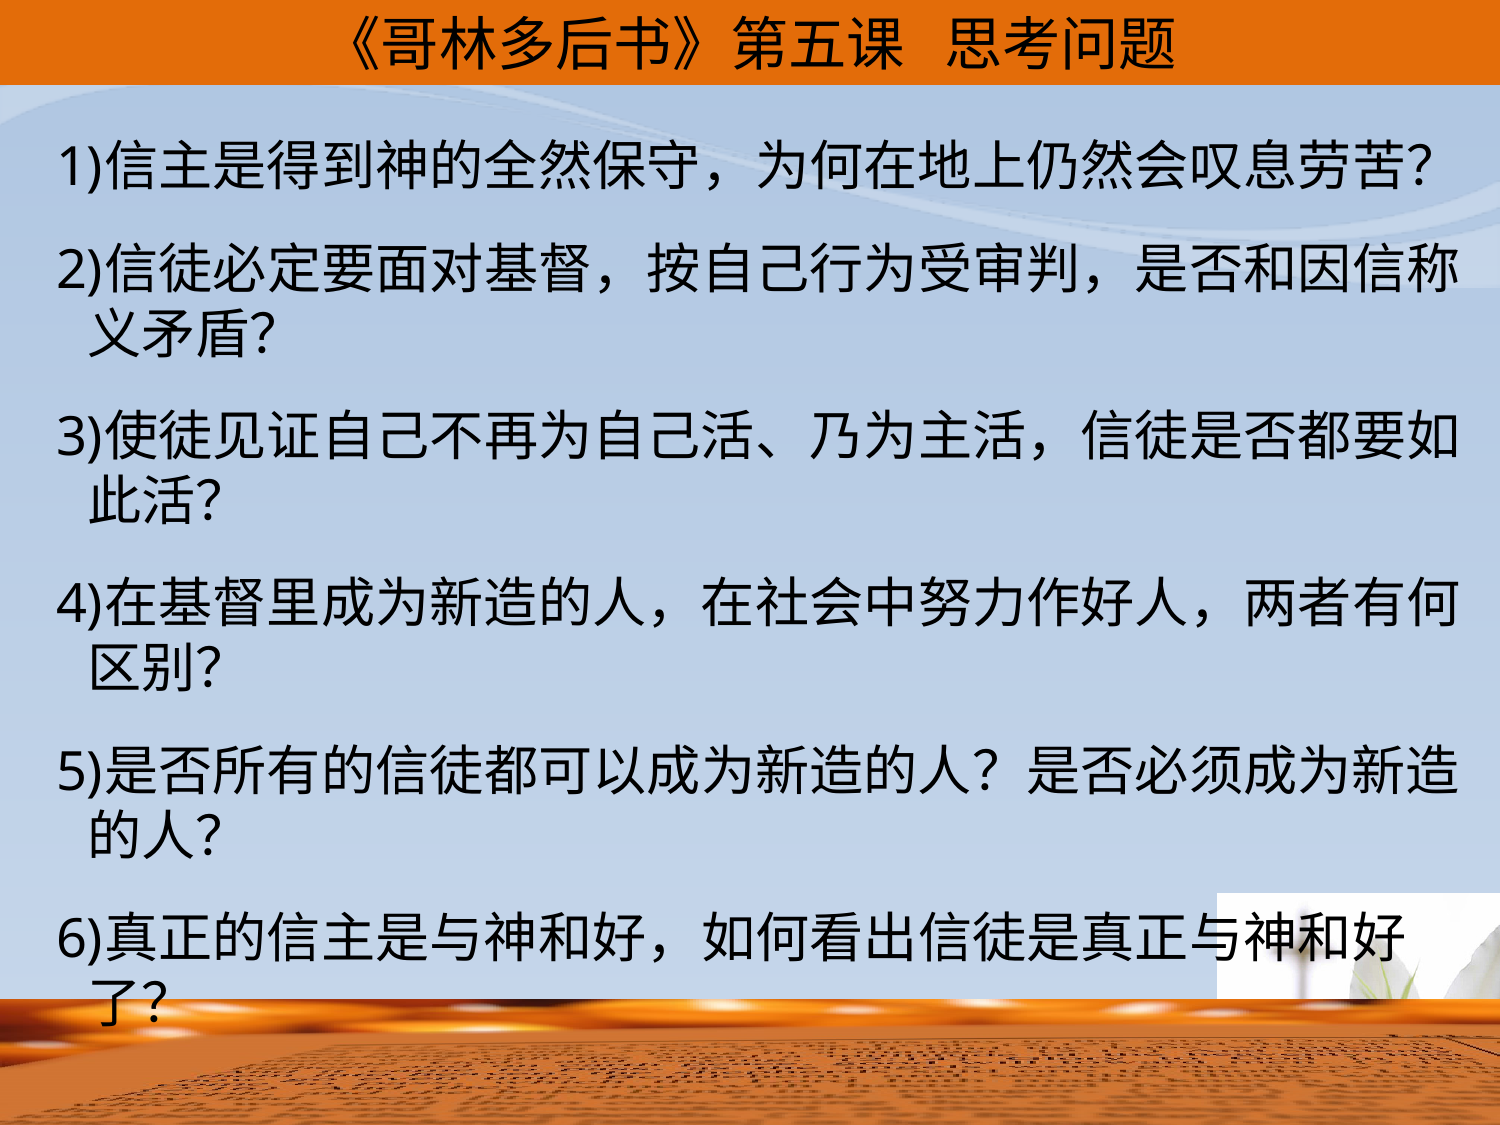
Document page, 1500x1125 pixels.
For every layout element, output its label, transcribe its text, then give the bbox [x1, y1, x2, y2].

picture [0, 999, 1500, 1125]
text_box 信主是得到神的全然保守，为何在地上仍然会叹息劳苦？ 信徒必定要面对基督，按自己行为受审判，是否和因信称义矛盾？ 使徒见证自己不再为自己活、乃为主活，信徒是否都要如此活？ 在基督里成为新造的人，在社会中努力作好人，两者有何区别？ 是否所有的信徒都可以成为新造的人？是否必须成为新造的人？ 真正的信主是与神和好，如何看出信徒是真正与神和好了？ [41, 124, 1500, 998]
text_box 《哥林多后书》第五课 思考问题 [0, 0, 1500, 85]
picture [0, 85, 1500, 288]
